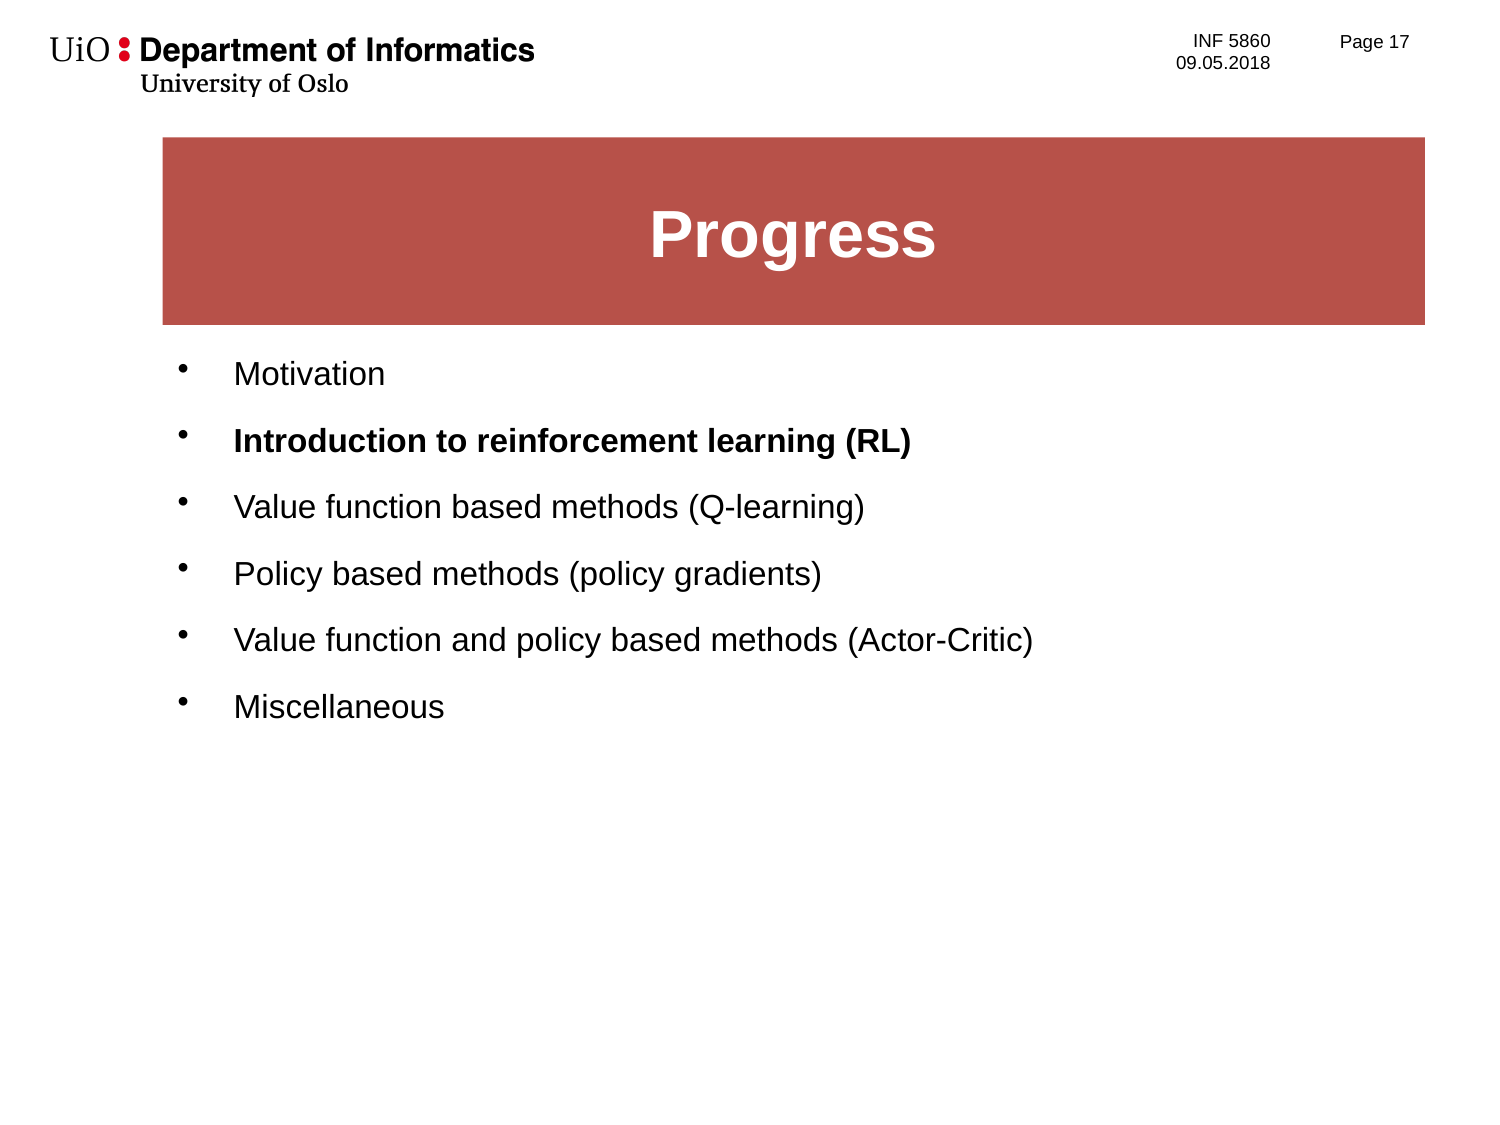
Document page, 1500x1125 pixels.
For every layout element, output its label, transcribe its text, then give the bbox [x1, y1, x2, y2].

picture [50, 37, 534, 97]
title Progress [162, 137, 1425, 325]
list Motivation Introduction to reinforcement learning (RL) Value function based methods (Q-learning) Policy based methods (policy gradients) Value function and policy based methods (Actor-Critic) Miscellaneous [162, 325, 1425, 1000]
slide_number Page 18 [1317, 21, 1426, 98]
